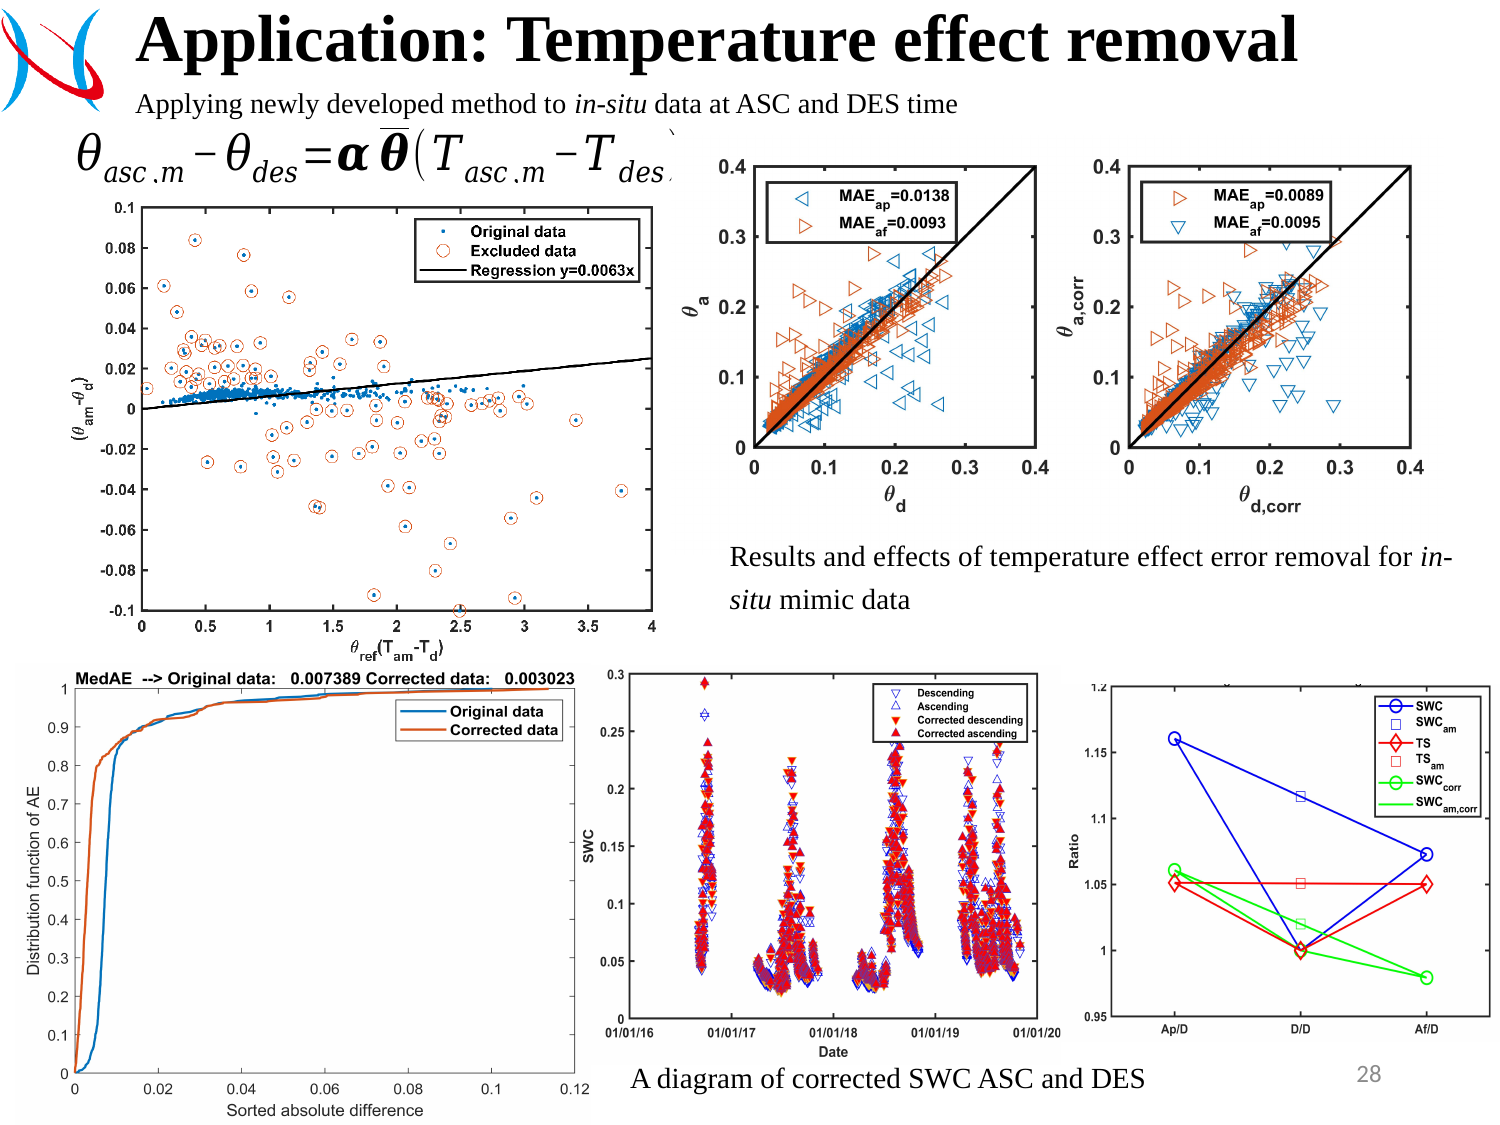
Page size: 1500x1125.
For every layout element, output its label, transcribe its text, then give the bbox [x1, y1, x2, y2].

picture [1, 8, 104, 112]
text_box Applying newly developed method to in-situ data at ASC and DES time [120, 80, 1411, 128]
picture [671, 135, 1444, 555]
picture [15, 663, 1500, 1125]
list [56, 183, 688, 665]
text_box Results and effects of temperature effect error removal for in-situ mimic data [714, 529, 1500, 625]
text_box A diagram of corrected SWC ASC and DES [615, 1052, 1234, 1102]
title Application: Temperature effect removal [120, 8, 1414, 72]
slide_number 28 [1059, 1042, 1397, 1103]
